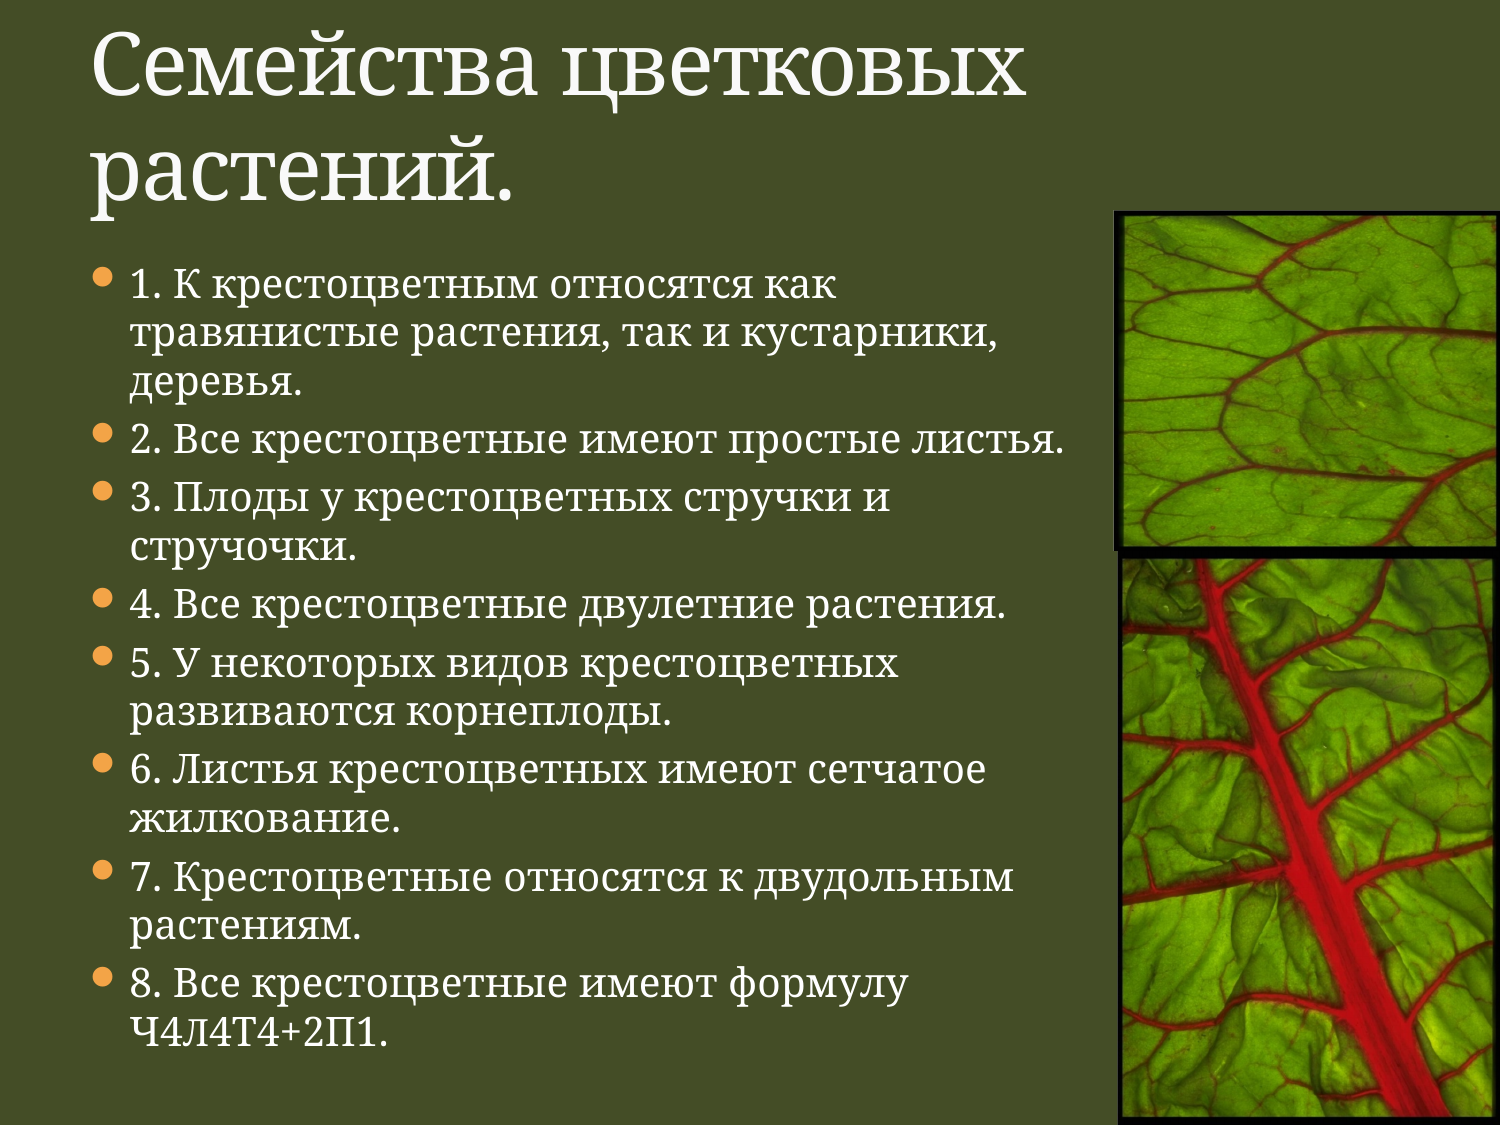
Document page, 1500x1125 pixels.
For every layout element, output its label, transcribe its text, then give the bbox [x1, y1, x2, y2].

picture [1024, 189, 1500, 1125]
title Семейства цветковых растений. [74, 24, 1425, 225]
list 1. К крестоцветным относятся как травянистые растения, так и кустарники, деревья. 2. Все крестоцветные имеют простые листья. 3. Плоды у крестоцветных стручки и стручочки. 4. Все крестоцветные двулетние растения. 5. У некоторых видов крестоцветных развиваются корнеплоды. 6. Листья крестоцветных имеют сетчатое жилкование. 7. Крестоцветные относятся к двудольным растениям. 8. Все крестоцветные имеют формулу Ч4Л4Т4+2П1. [75, 249, 1117, 1079]
